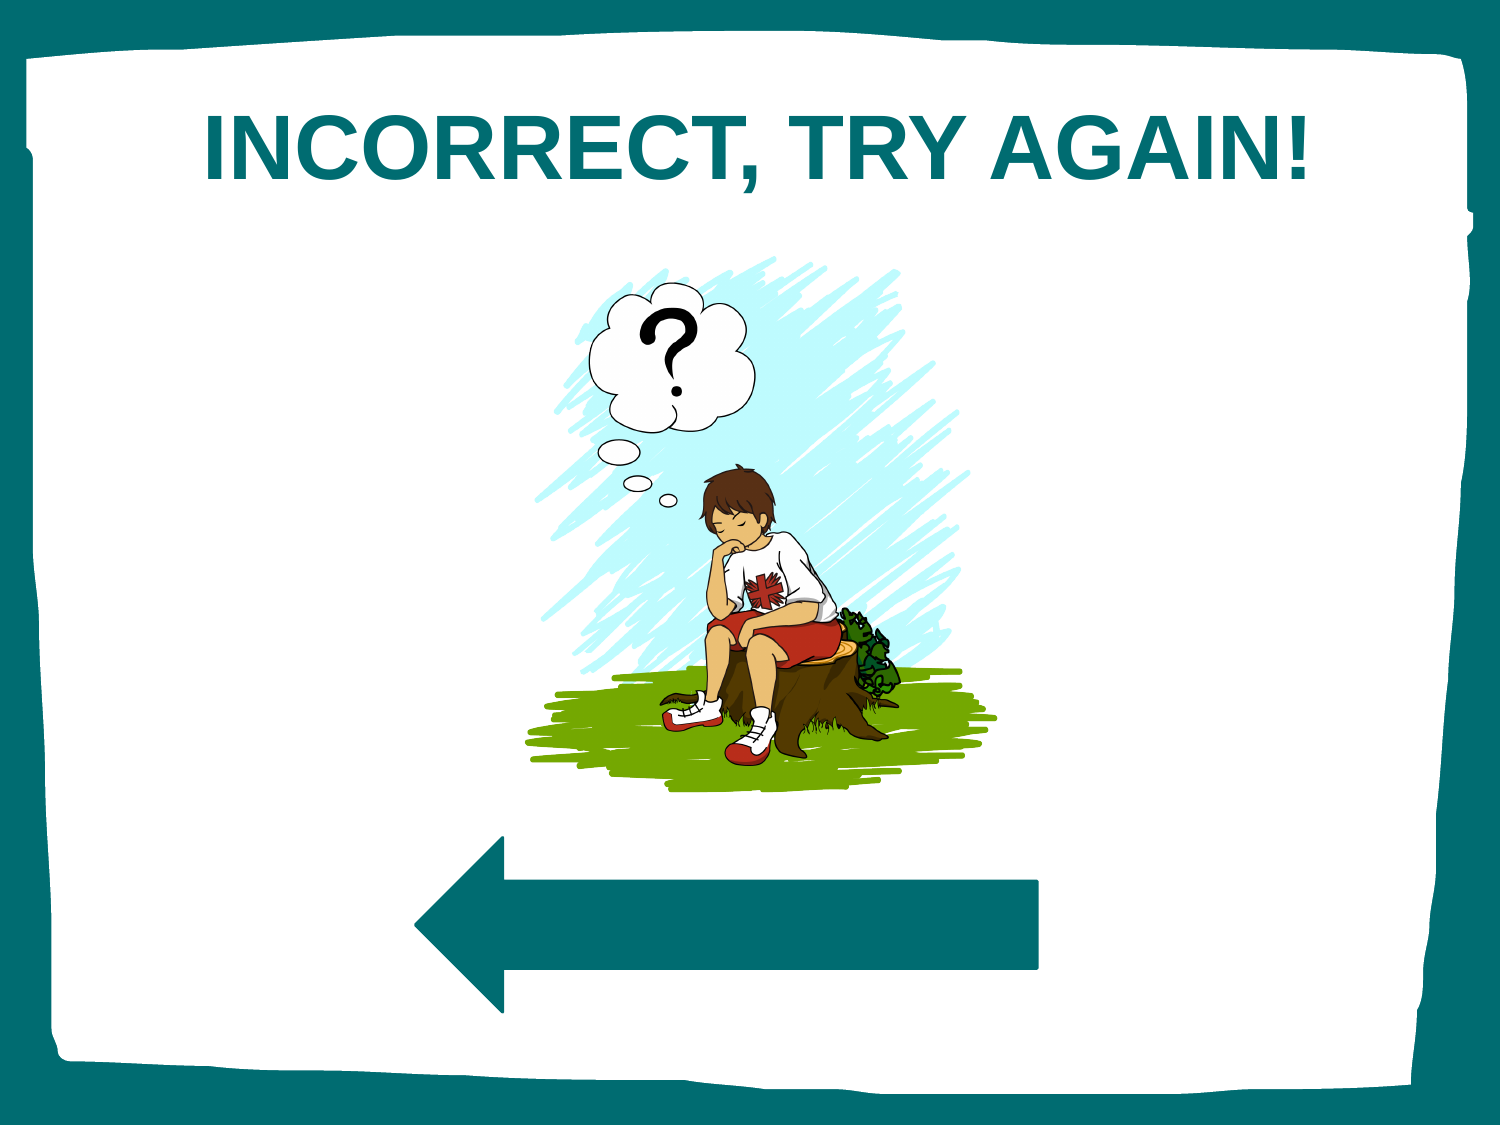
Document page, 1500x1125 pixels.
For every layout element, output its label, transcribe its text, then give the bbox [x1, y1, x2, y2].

text_box [415, 837, 1037, 1012]
picture [512, 214, 1009, 876]
title Incorrect, TRY AGAIN! [187, 80, 1334, 269]
